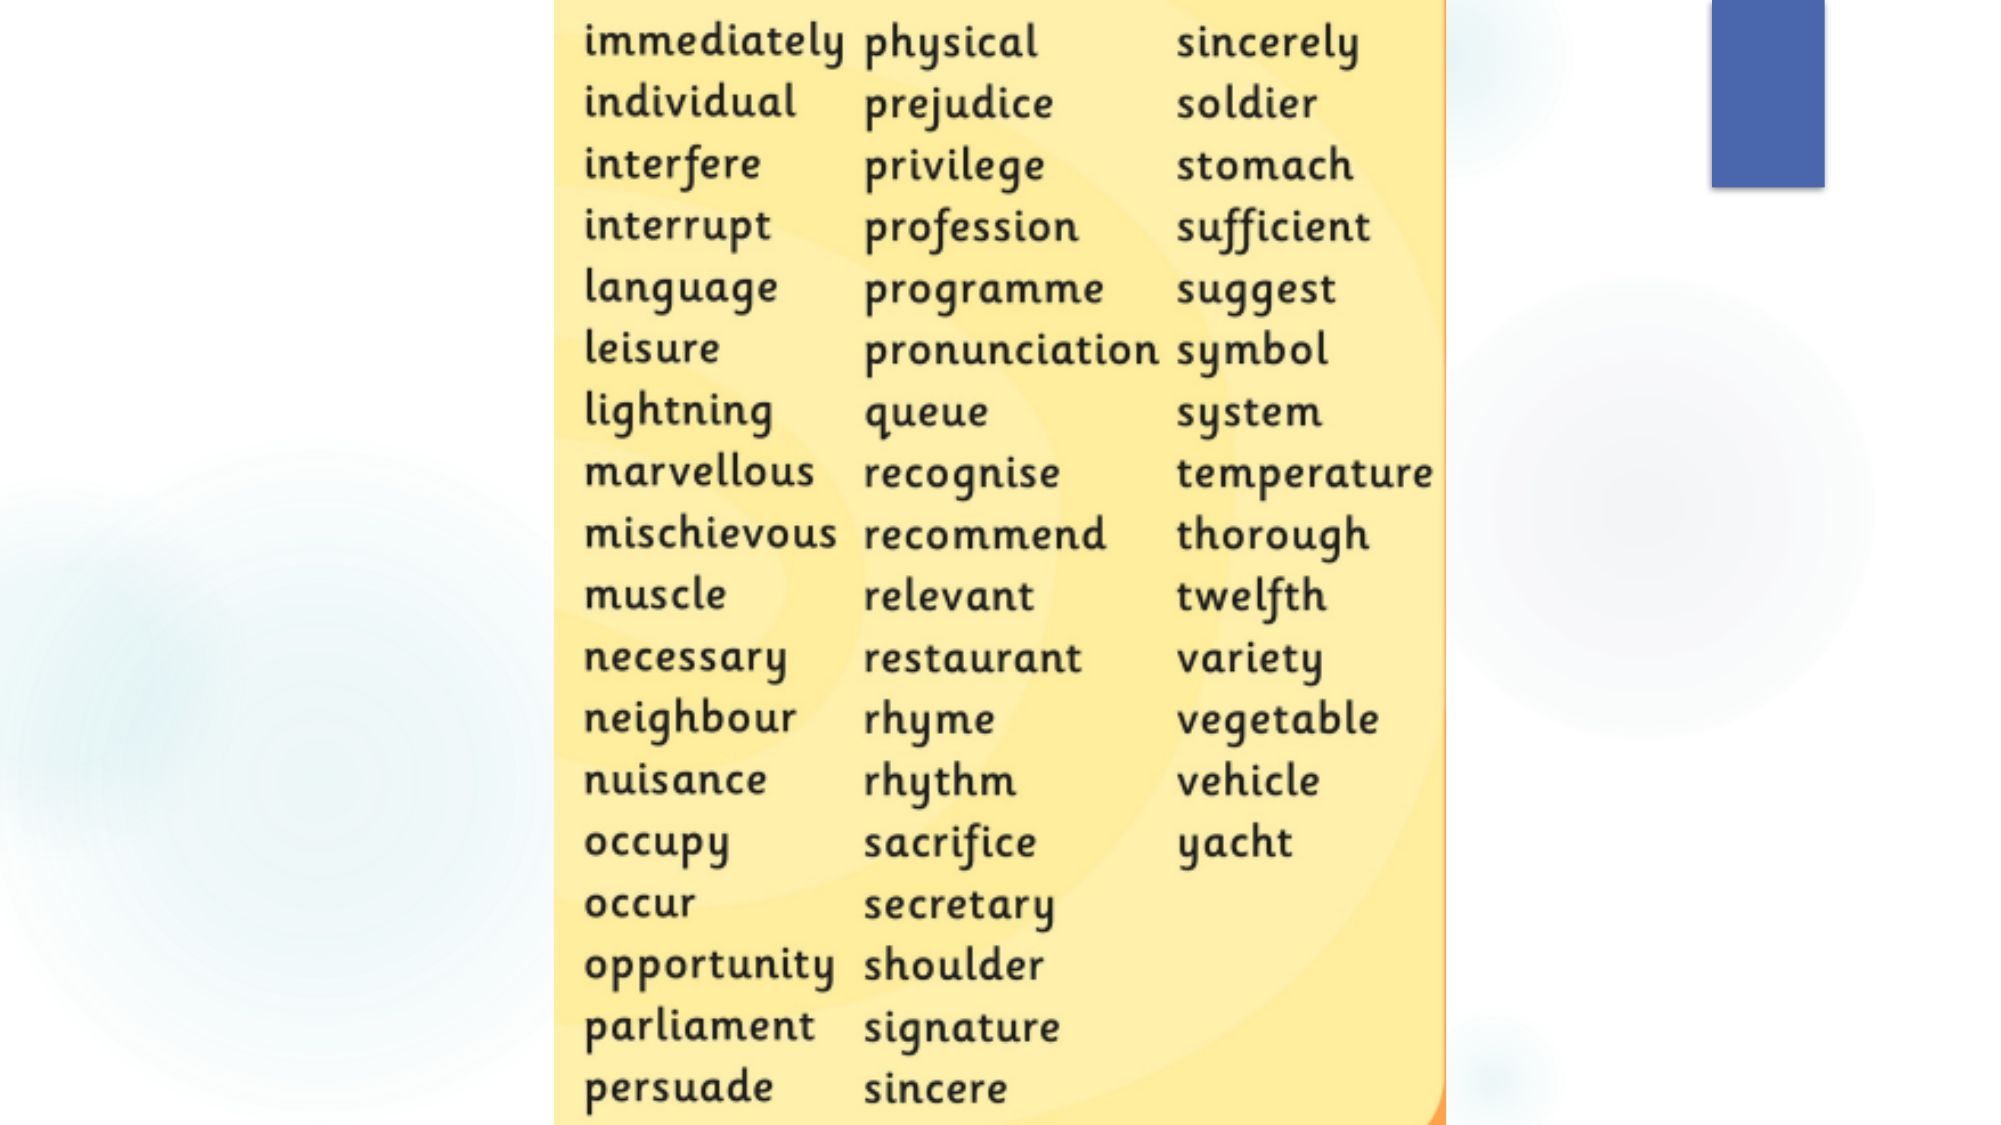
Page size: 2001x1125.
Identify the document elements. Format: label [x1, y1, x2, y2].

picture [0, 0, 1576, 1125]
